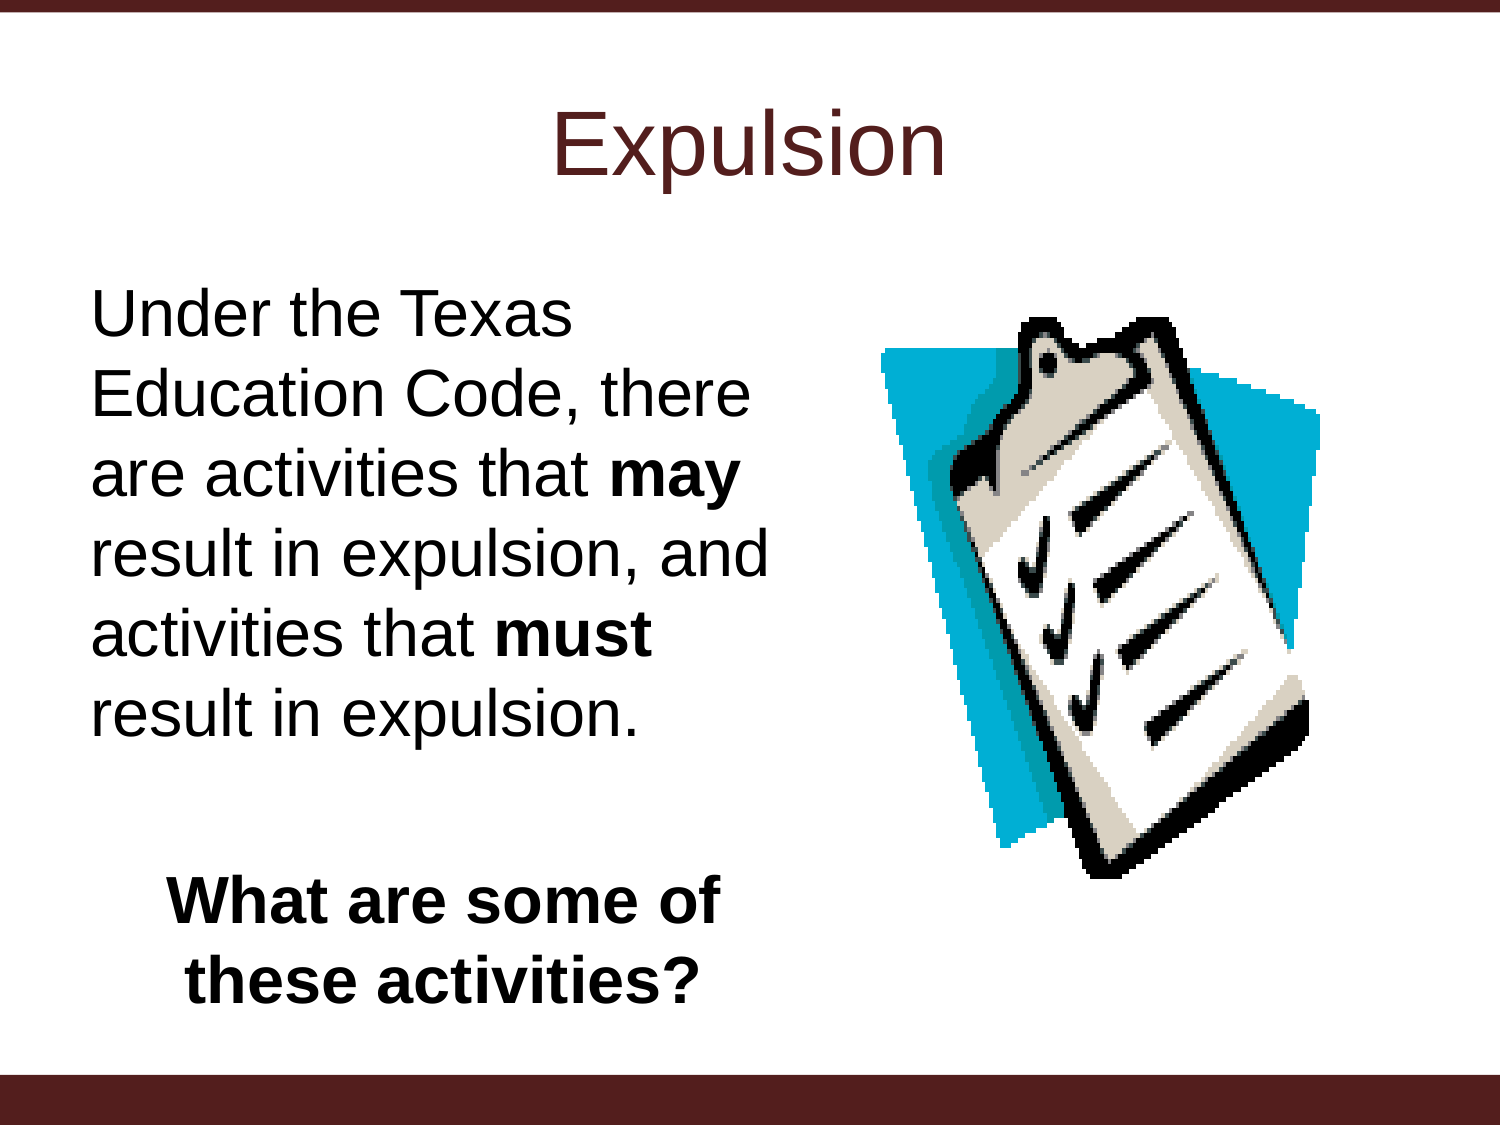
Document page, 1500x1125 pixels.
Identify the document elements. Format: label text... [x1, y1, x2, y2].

picture [871, 287, 1338, 901]
title Expulsion [74, 44, 1426, 233]
list Under the Texas Education Code, there are activities that may result in expulsion, and activities that must result in expulsion. What are some of these activities? [74, 262, 813, 1038]
